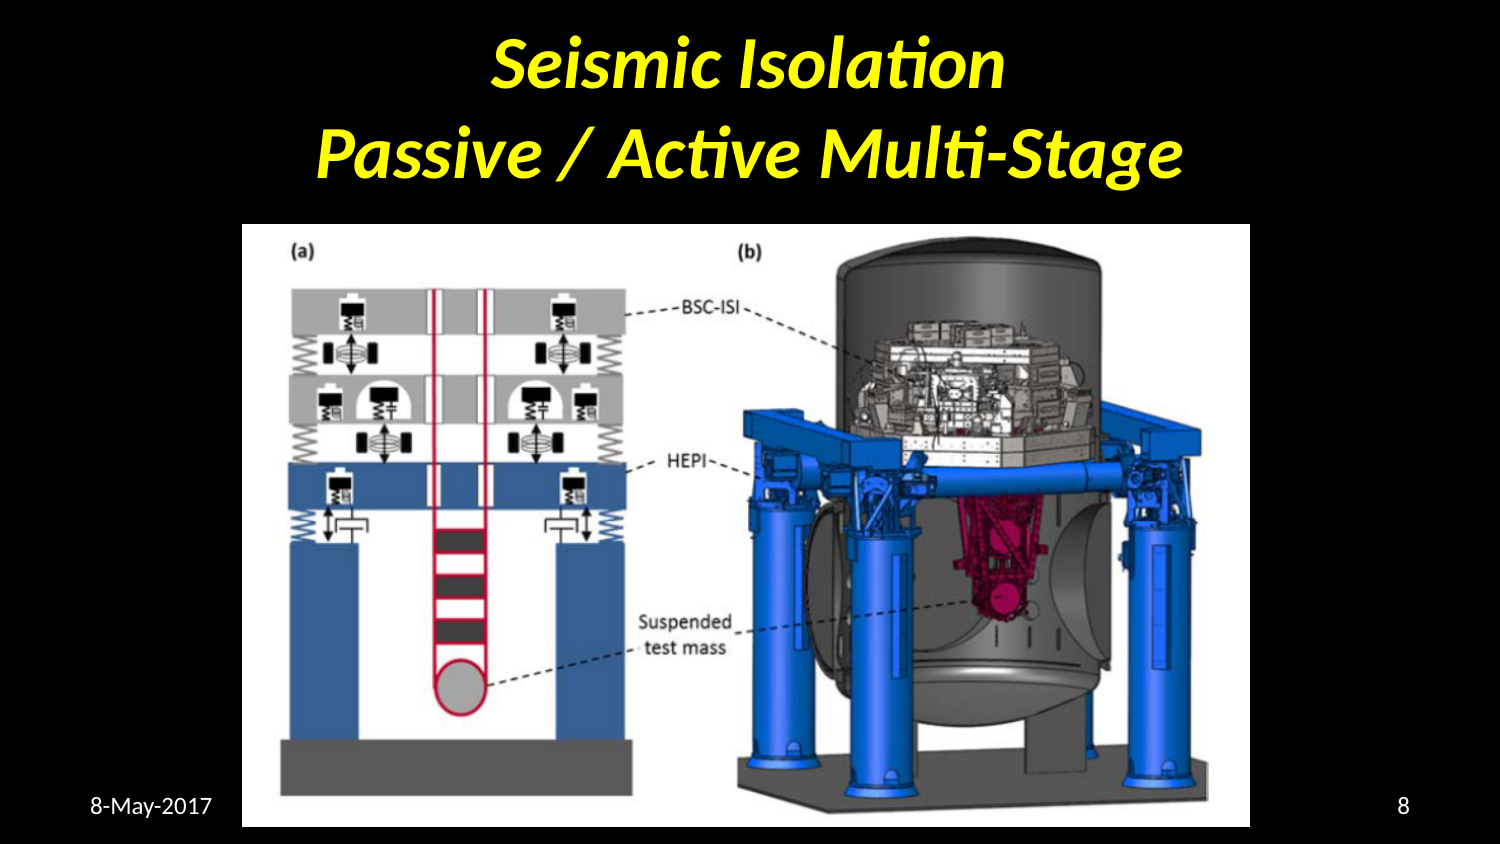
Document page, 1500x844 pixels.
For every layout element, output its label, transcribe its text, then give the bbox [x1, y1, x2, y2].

title Seismic Isolation Passive / Active Multi-Stage [75, 33, 1425, 175]
picture [241, 223, 1251, 828]
slide_number 8 [1254, 782, 1425, 827]
slide_number 8-May-2017 [75, 782, 236, 827]
